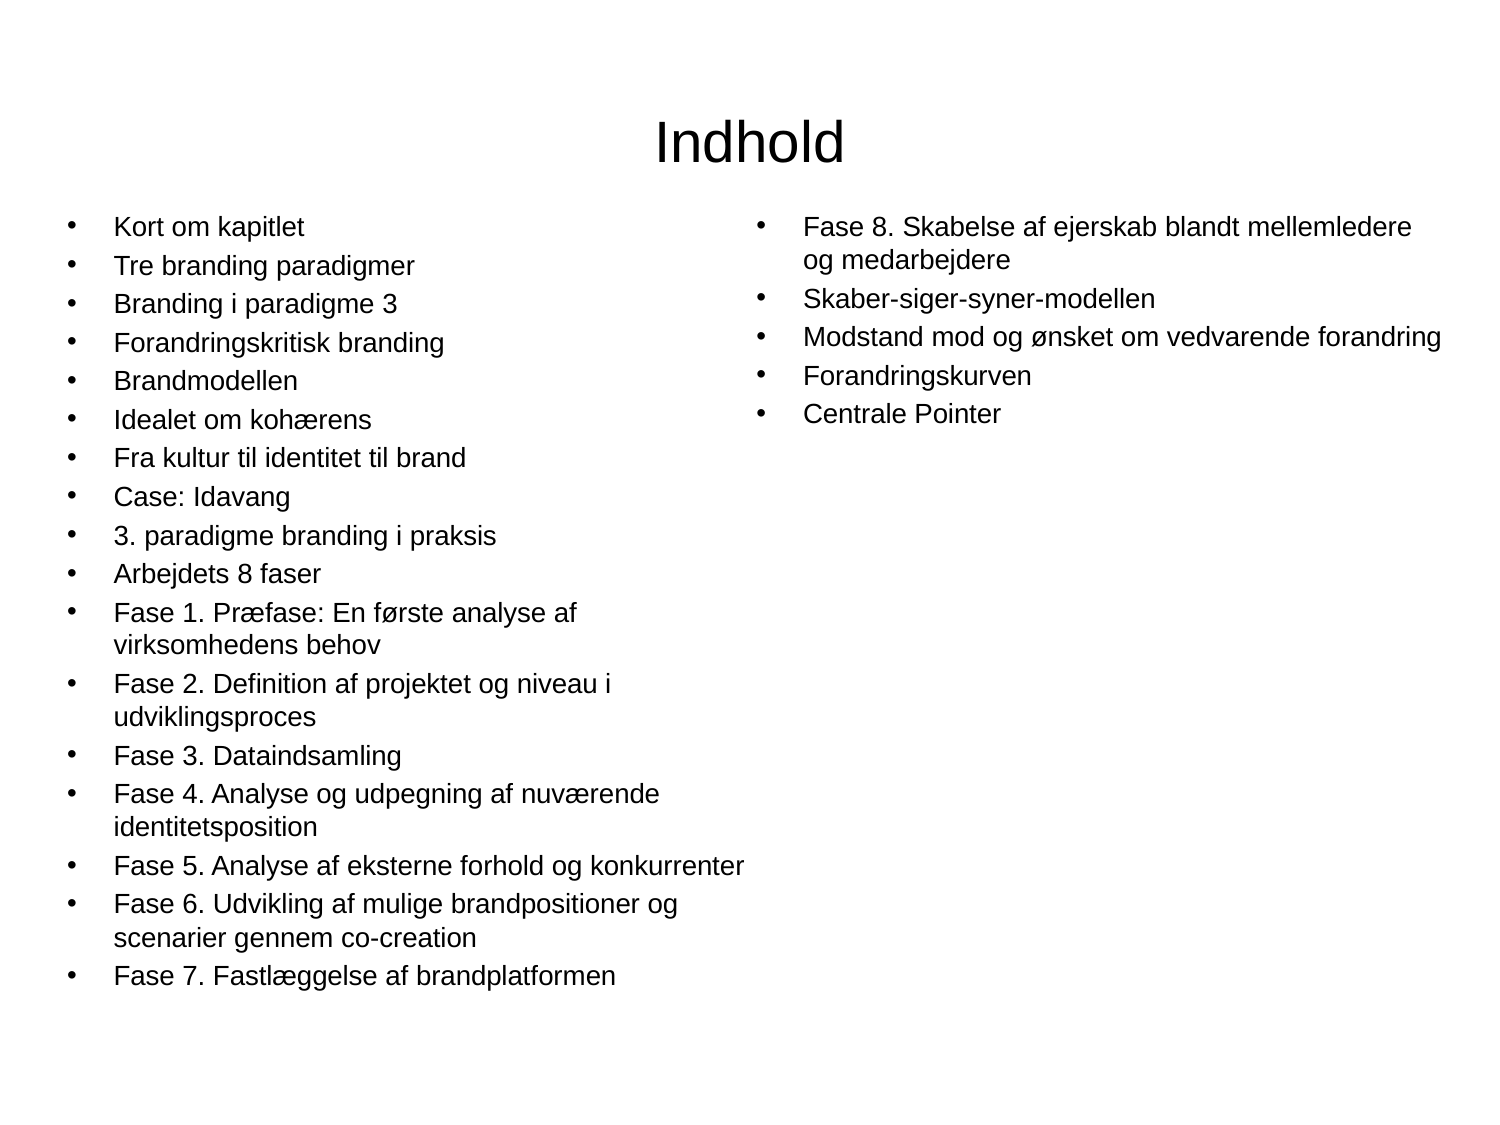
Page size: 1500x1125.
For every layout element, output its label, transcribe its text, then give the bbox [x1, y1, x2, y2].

title Indhold [75, 45, 1425, 201]
list Kort om kapitlet Tre branding paradigmer Branding i paradigme 3 Forandringskritisk branding Brandmodellen Idealet om kohærens Fra kultur til identitet til brand Case: Idavang 3. paradigme branding i praksis Arbejdets 8 faser Fase 1. Præfase: En første analyse af virksomhedens behov Fase 2. Definition af projektet og niveau i udviklingsproces Fase 3. Dataindsamling Fase 4. Analyse og udpegning af nuværende identitetsposition Fase 5. Analyse af eksterne forhold og konkurrenter Fase 6. Udvikling af mulige brandpositioner og scenarier gennem co-creation Fase 7. Fastlæggelse af brandplatformen Fase 8. Skabelse af ejerskab blandt mellemledere og medarbejdere Skaber-siger-syner-modellen Modstand mod og ønsket om vedvarende forandring Forandringskurven Centrale Pointer [52, 201, 1461, 1004]
